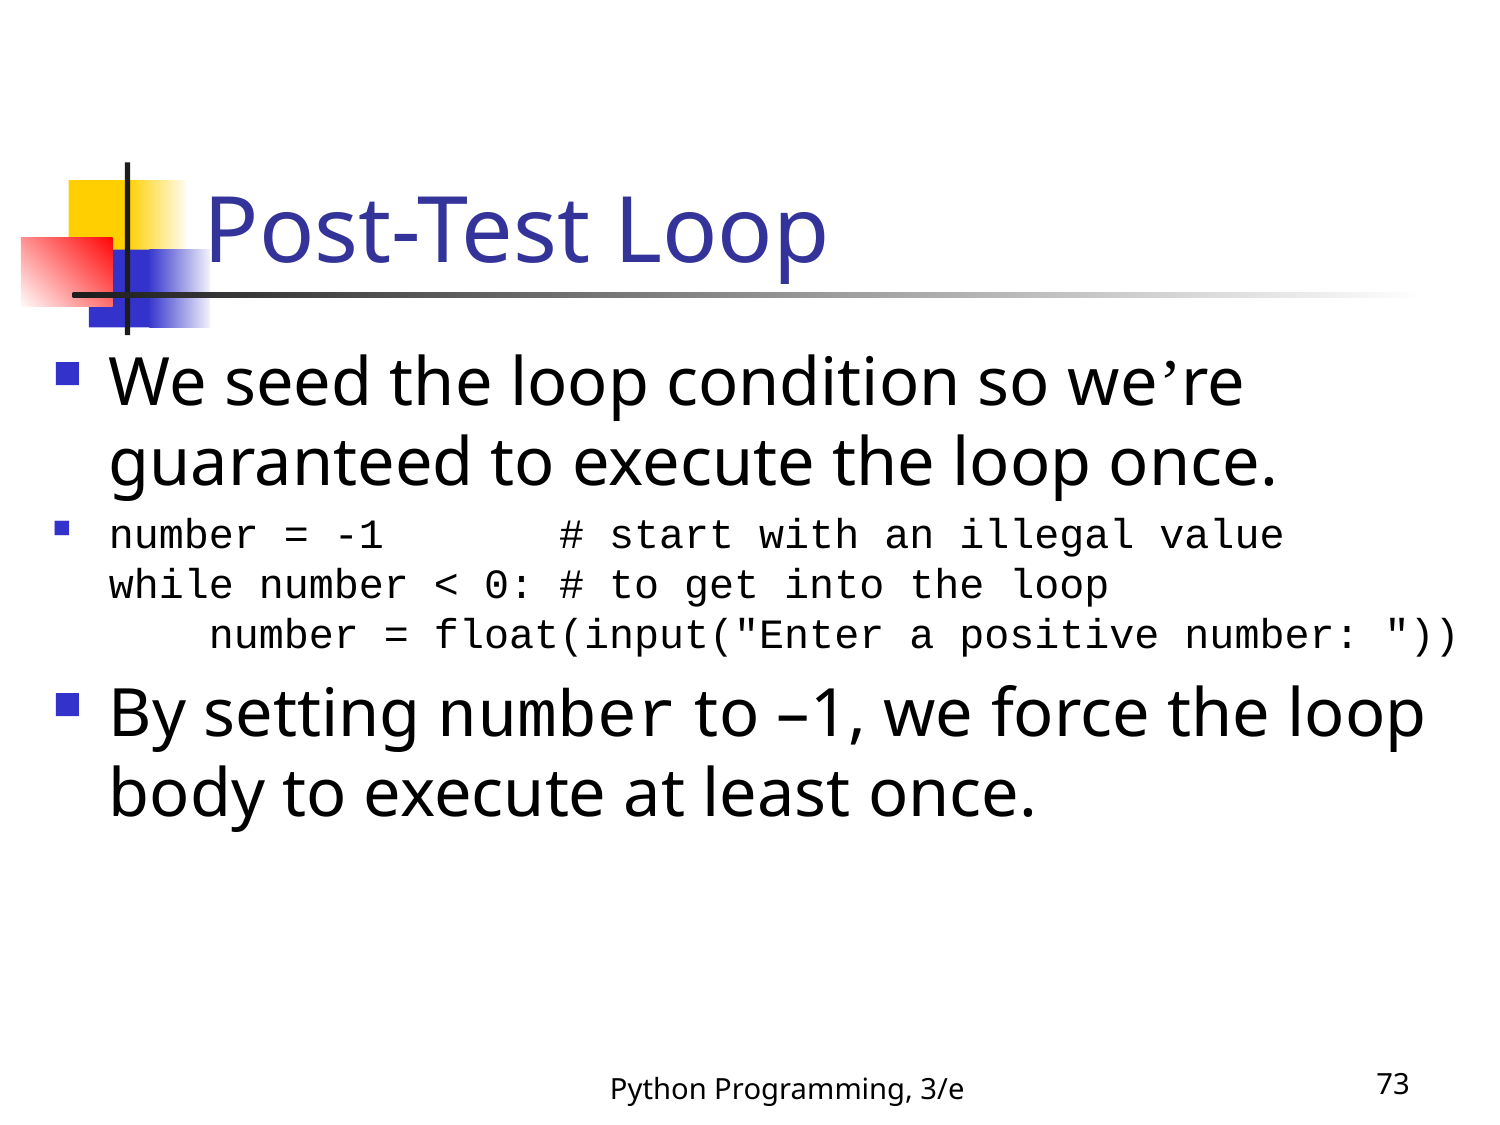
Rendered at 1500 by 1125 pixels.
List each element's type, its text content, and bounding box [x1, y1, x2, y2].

slide_number 73 [1112, 1037, 1426, 1113]
footer Python Programming, 3/e [549, 1037, 1026, 1113]
title Post-Test Loop [188, 101, 1468, 289]
list We seed the loop condition so we’re guaranteed to execute the loop once. number = -1 # start with an illegal value while number < 0: # to get into the loop number = float(input("Enter a positive number: ")) By setting number to –1, we force the loop body to execute at least once. [37, 331, 1500, 1006]
